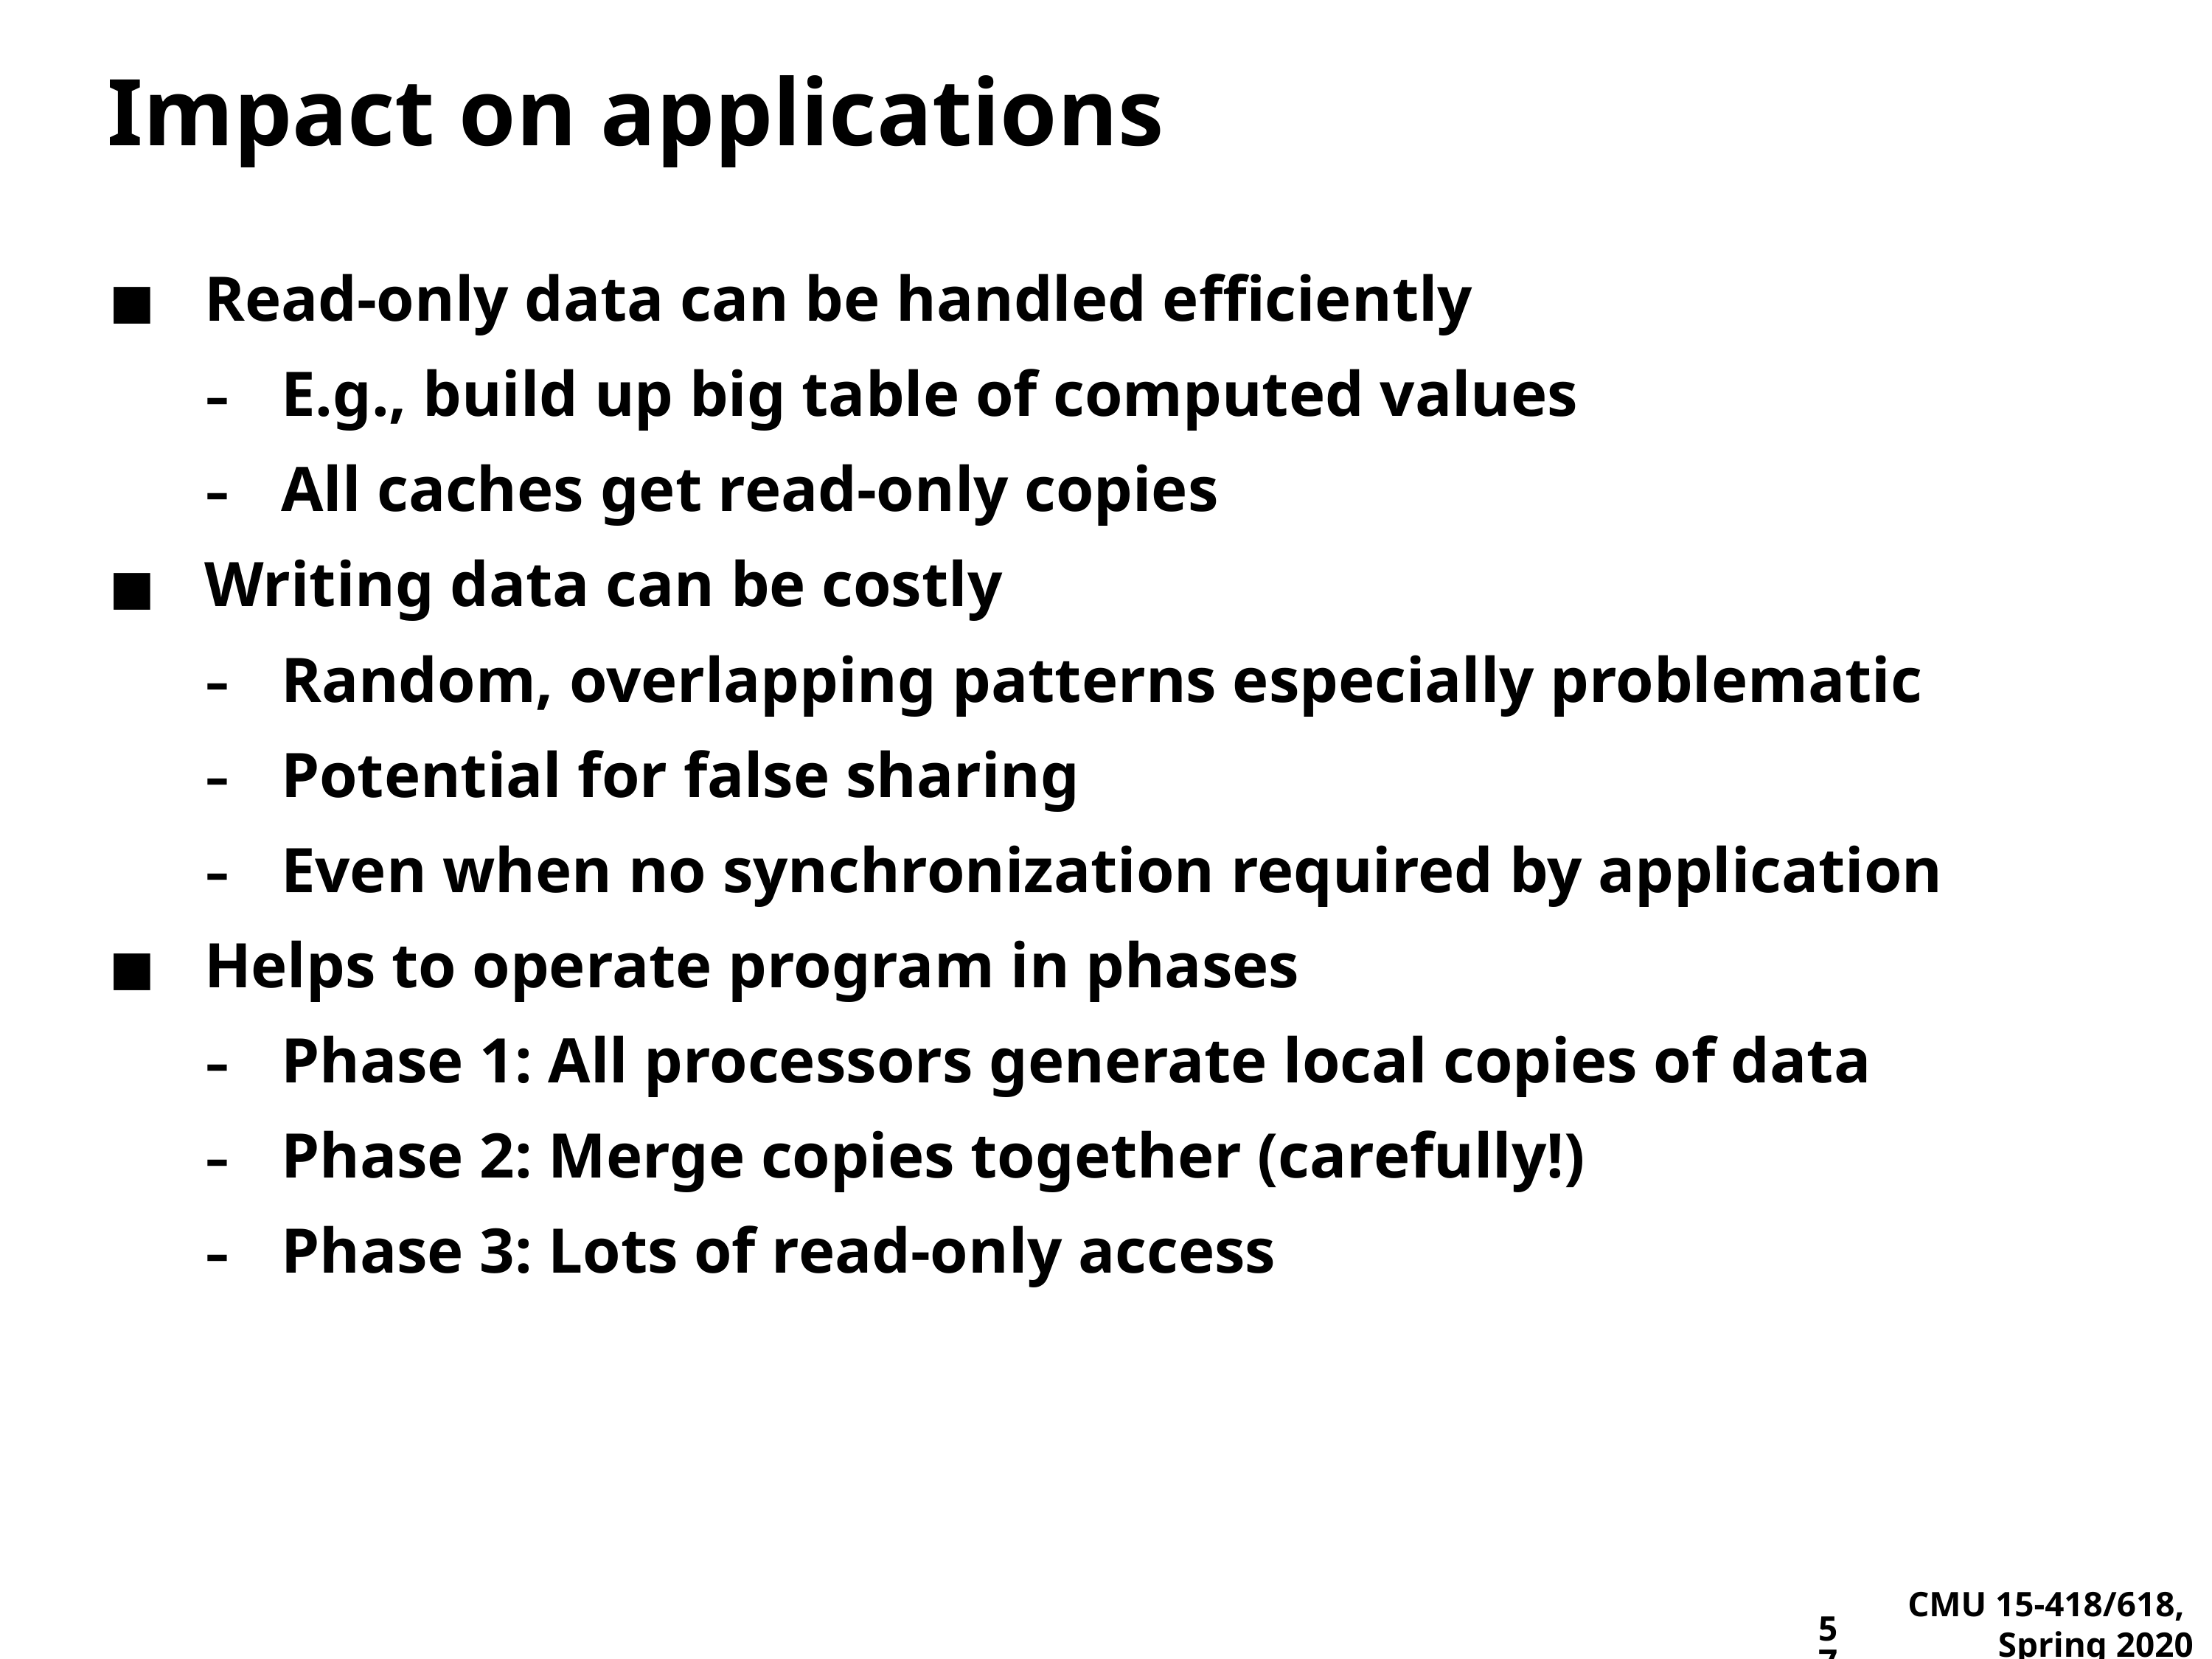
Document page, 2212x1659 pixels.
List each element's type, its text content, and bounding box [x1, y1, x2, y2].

slide_number 57 [1812, 1600, 1855, 1655]
title Impact on applications [100, 47, 2056, 184]
list Read-only data can be handled efficiently E.g., build up big table of computed values All caches get read-only copies Writing data can be costly Random, overlapping patterns especially problematic Potential for false sharing Even when no synchronization required by application Helps to operate program in phases Phase 1: All processors generate local copies of data Phase 2: Merge copies together (carefully!) Phase 3: Lots of read-only access [100, 253, 2056, 1506]
